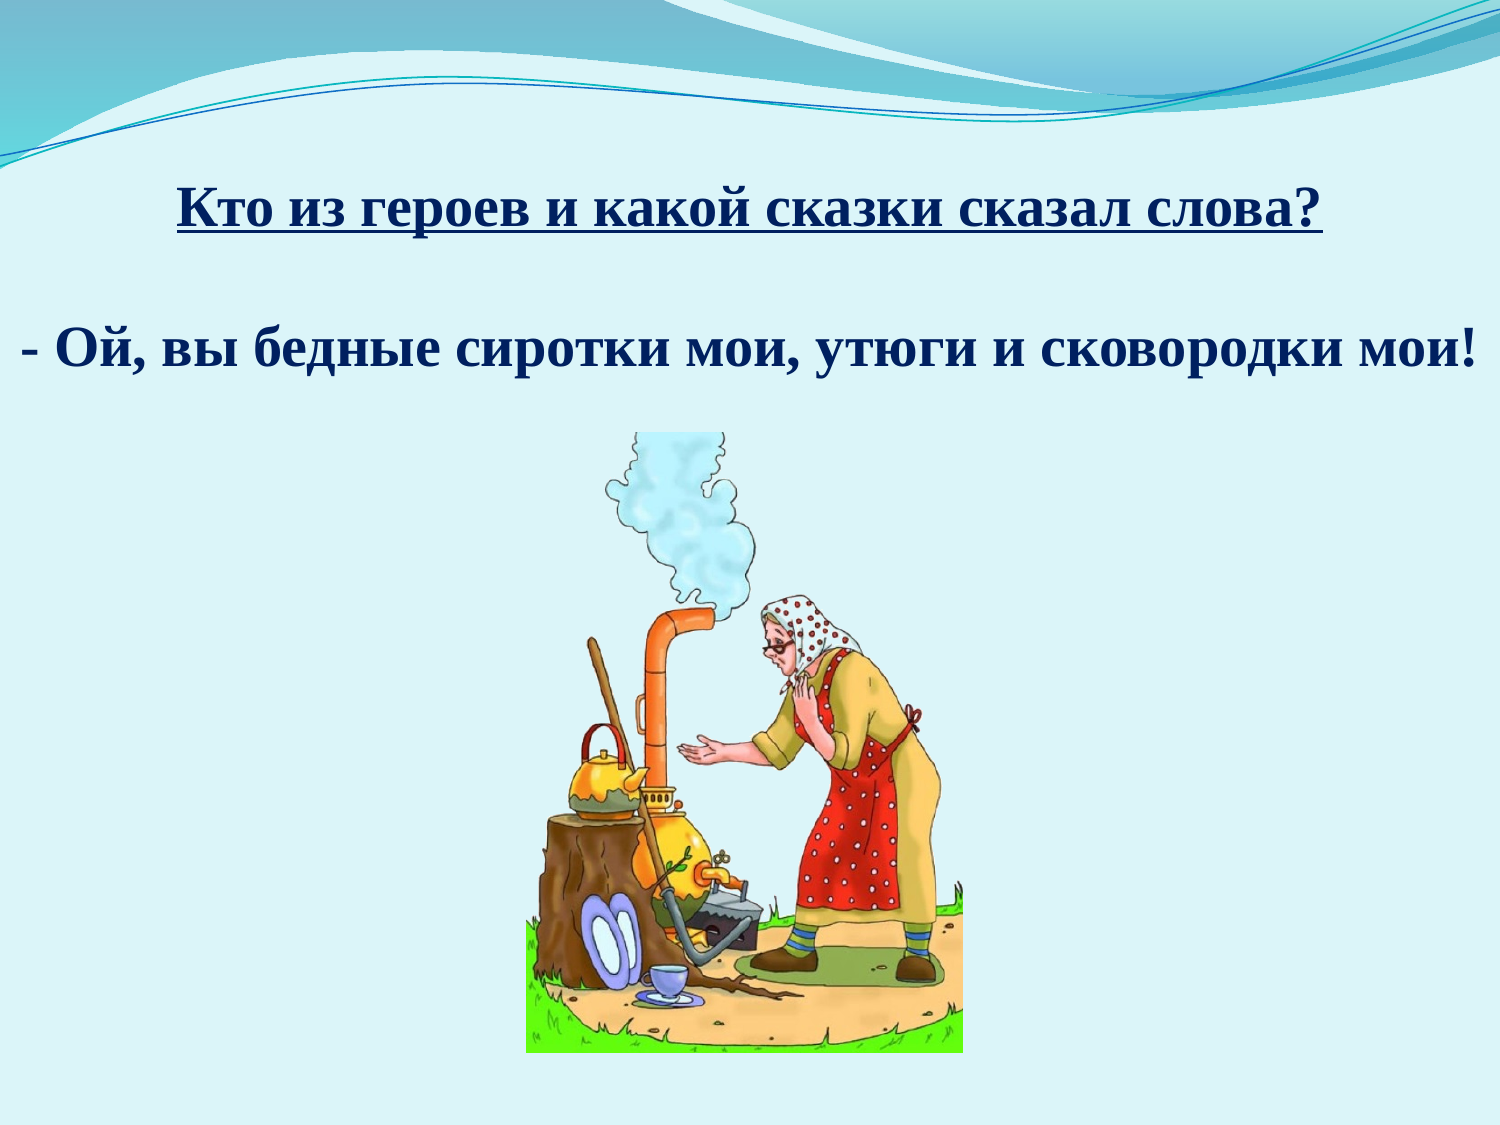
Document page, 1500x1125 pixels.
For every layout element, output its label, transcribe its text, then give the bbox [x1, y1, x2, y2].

picture [526, 432, 963, 1053]
text_box Кто из героев и какой сказки сказал слова? - Ой, вы бедные сиротки мои, утюги и сковородки мои! [0, 160, 1500, 386]
